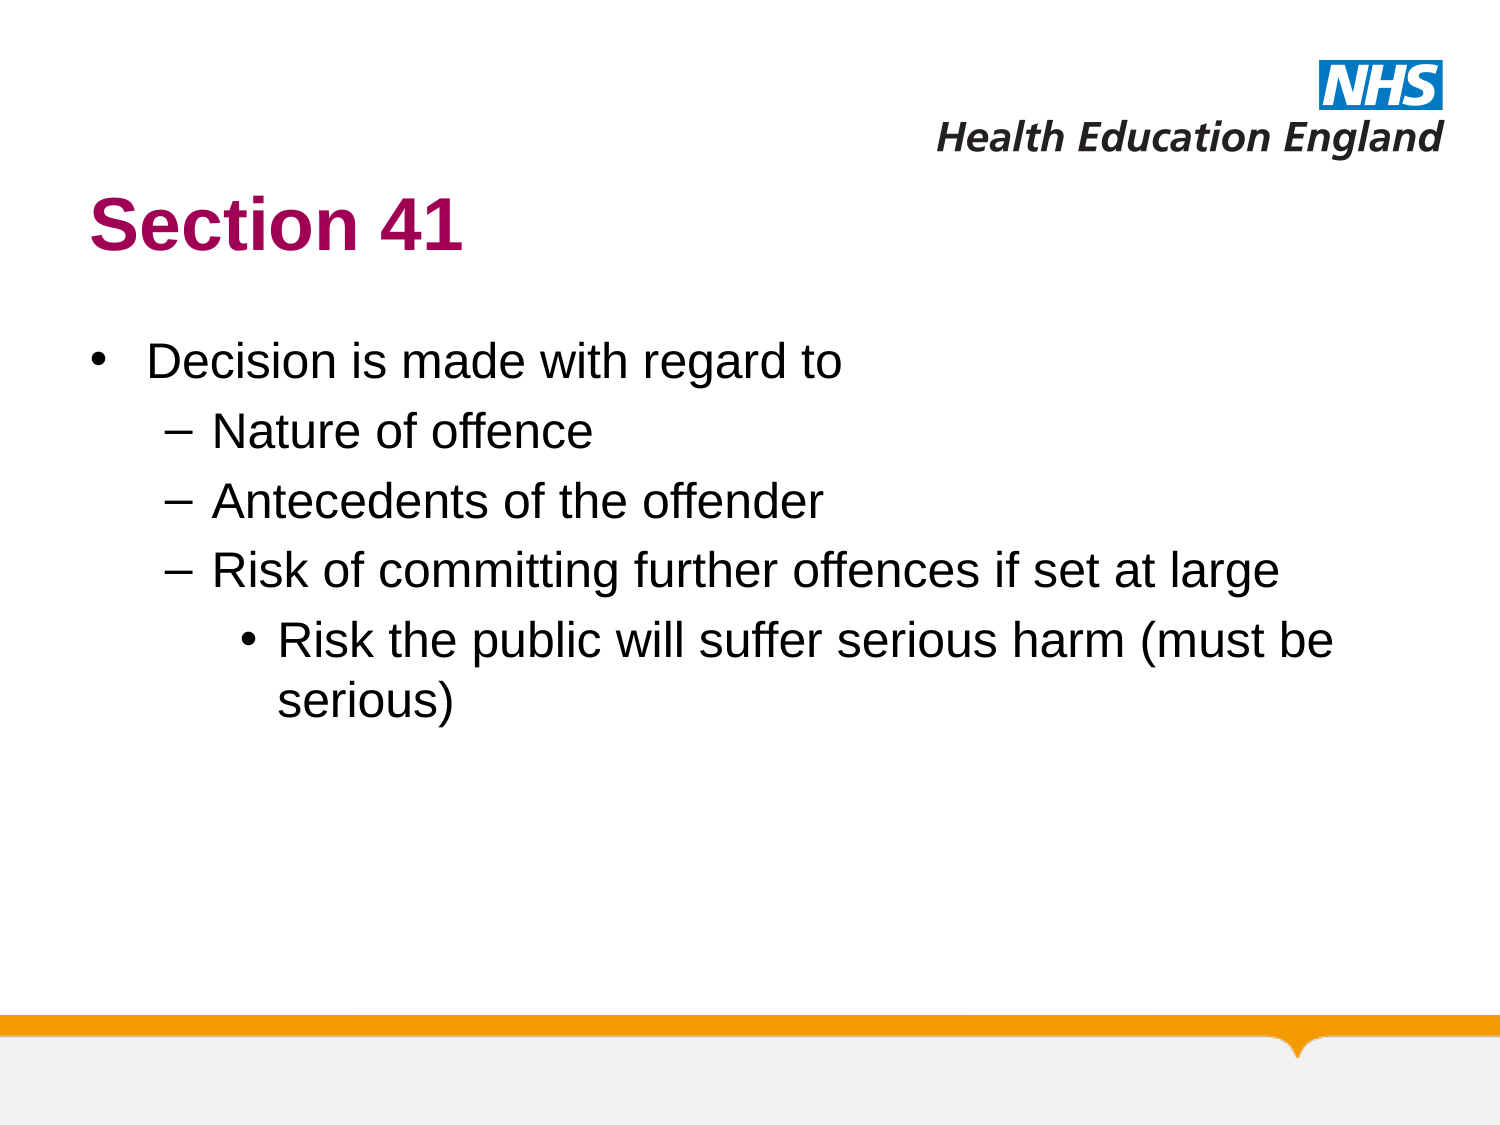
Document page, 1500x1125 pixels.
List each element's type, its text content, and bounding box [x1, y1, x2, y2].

picture [936, 59, 1445, 161]
title Section 41 [75, 168, 1350, 280]
list Decision is made with regard to Nature of offence Antecedents of the offender Risk of committing further offences if set at large Risk the public will suffer serious harm (must be serious) [75, 320, 1361, 931]
